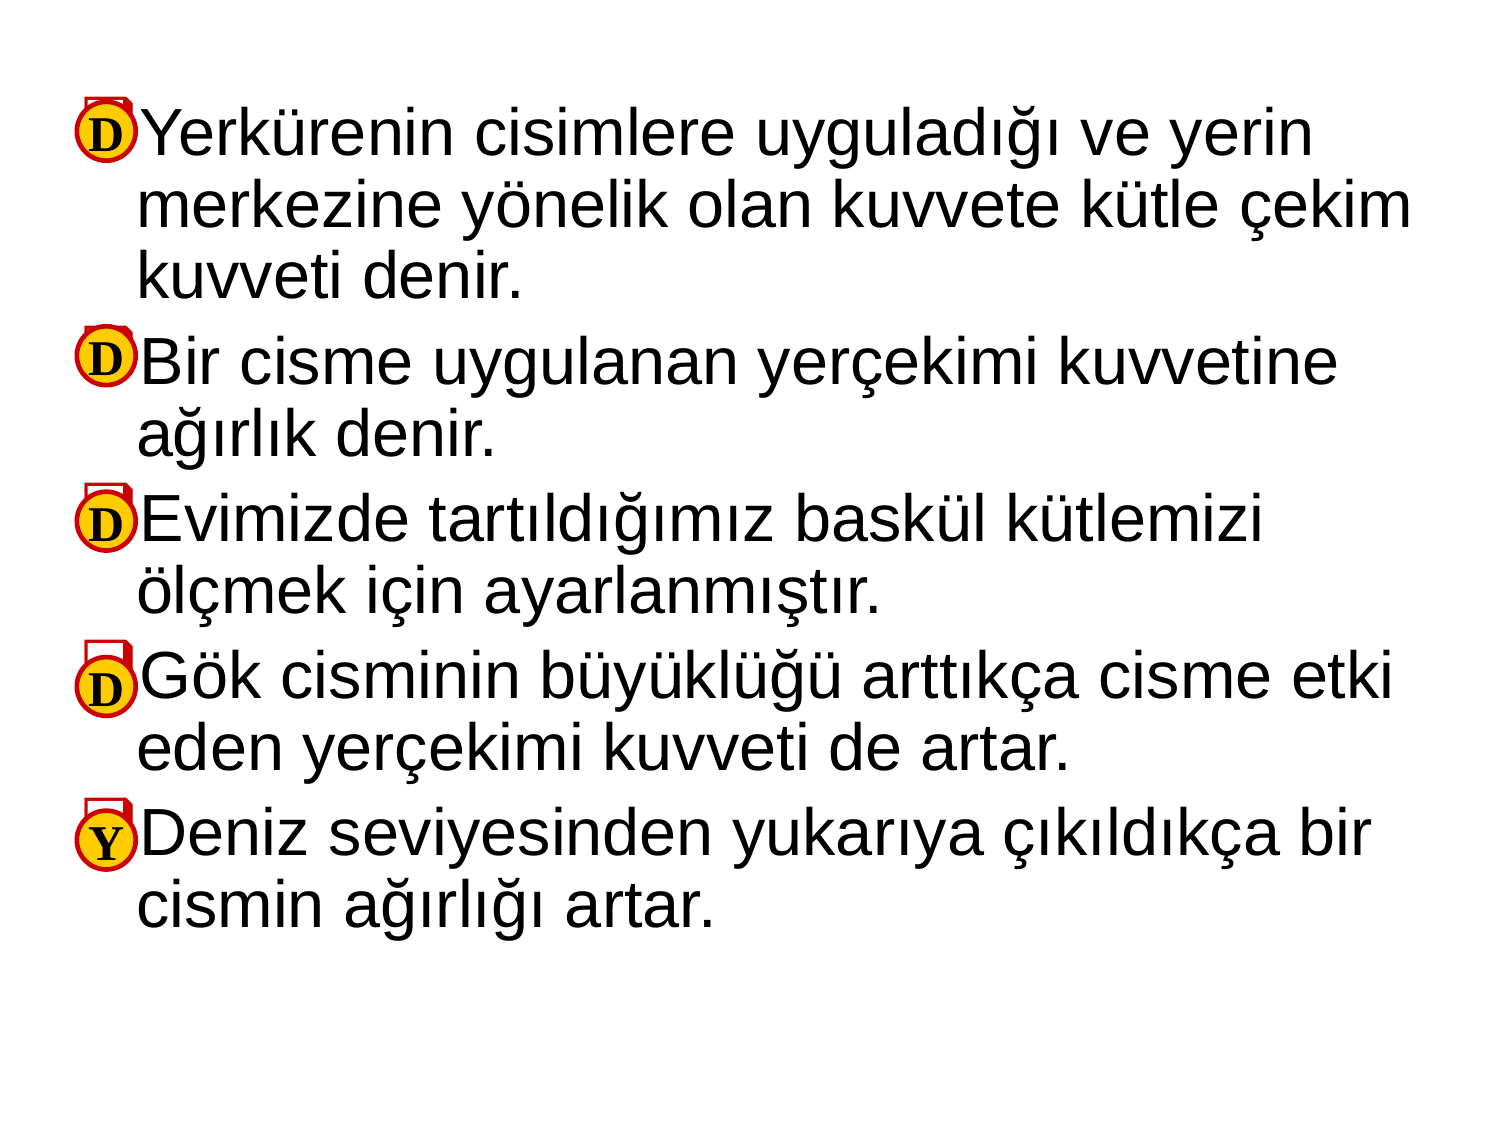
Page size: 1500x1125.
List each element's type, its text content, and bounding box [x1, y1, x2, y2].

text_box D [76, 326, 136, 386]
text_box D [76, 491, 136, 551]
text_box D [76, 101, 136, 161]
text_box D [76, 657, 136, 716]
list Yerkürenin cisimlere uyguladığı ve yerin merkezine yönelik olan kuvvete kütle çekim kuvveti denir. Bir cisme uygulanan yerçekimi kuvvetine ağırlık denir. Evimizde tartıldığımız baskül kütlemizi ölçmek için ayarlanmıştır. Gök cisminin büyüklüğü arttıkça cisme etki eden yerçekimi kuvveti de artar. Deniz seviyesinden yukarıya çıkıldıkça bir cismin ağırlığı artar. [64, 90, 1447, 1000]
text_box Y [76, 810, 136, 870]
